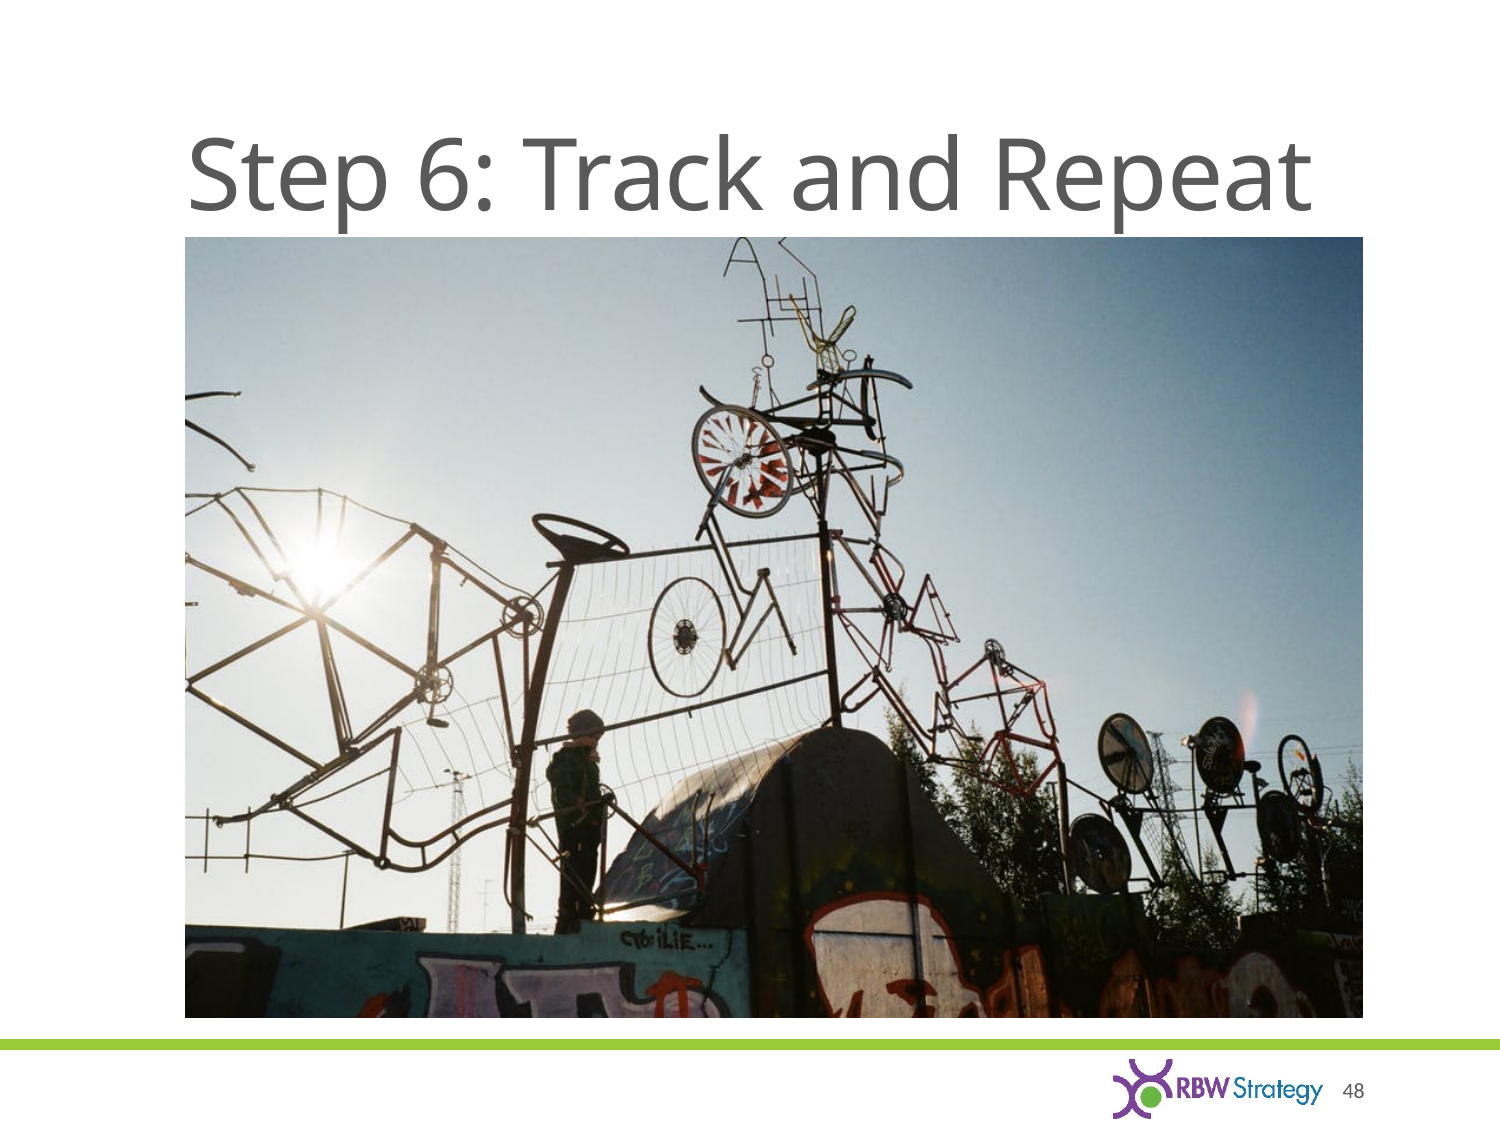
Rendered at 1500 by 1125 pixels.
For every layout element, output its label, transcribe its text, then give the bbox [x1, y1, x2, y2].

slide_number 48 [1218, 1059, 1380, 1120]
picture [1113, 1059, 1218, 1119]
picture [185, 237, 1363, 1019]
title Step 6: Track and Repeat [0, 0, 1500, 238]
